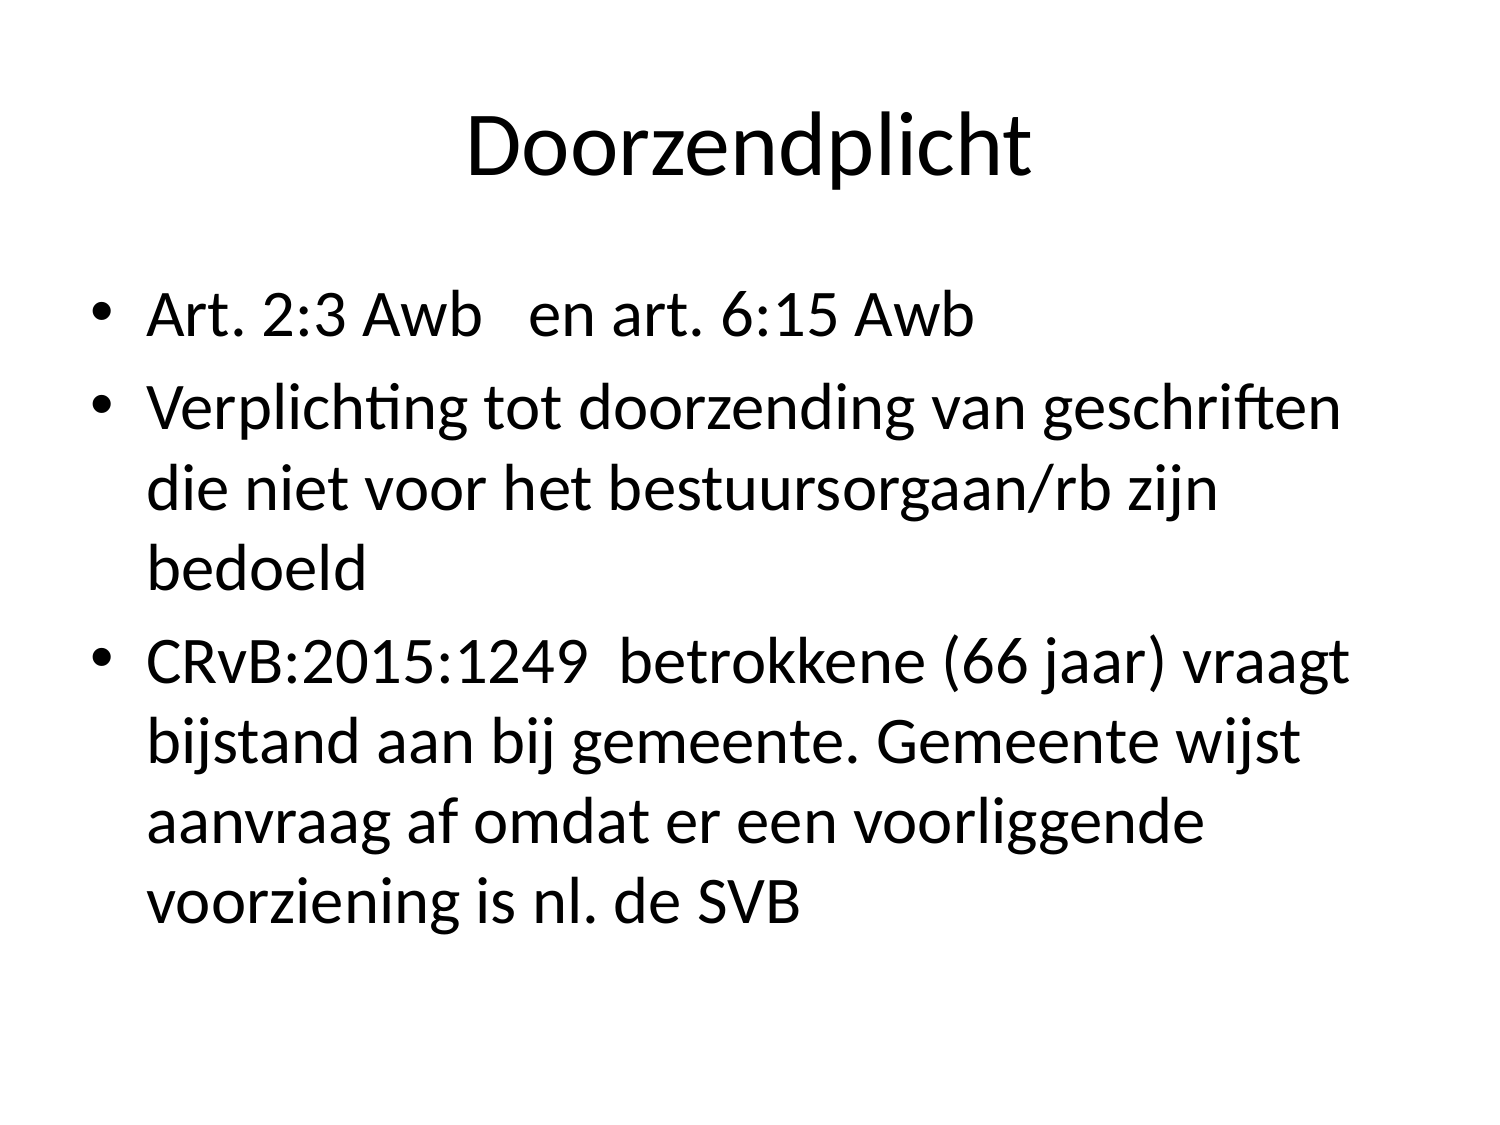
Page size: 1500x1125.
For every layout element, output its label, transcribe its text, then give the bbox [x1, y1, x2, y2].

title Doorzendplicht [75, 45, 1425, 233]
list Art. 2:3 Awb en art. 6:15 Awb Verplichting tot doorzending van geschriften die niet voor het bestuursorgaan/rb zijn bedoeld CRvB:2015:1249 betrokkene (66 jaar) vraagt bijstand aan bij gemeente. Gemeente wijst aanvraag af omdat er een voorliggende voorziening is nl. de SVB [75, 262, 1425, 1005]
